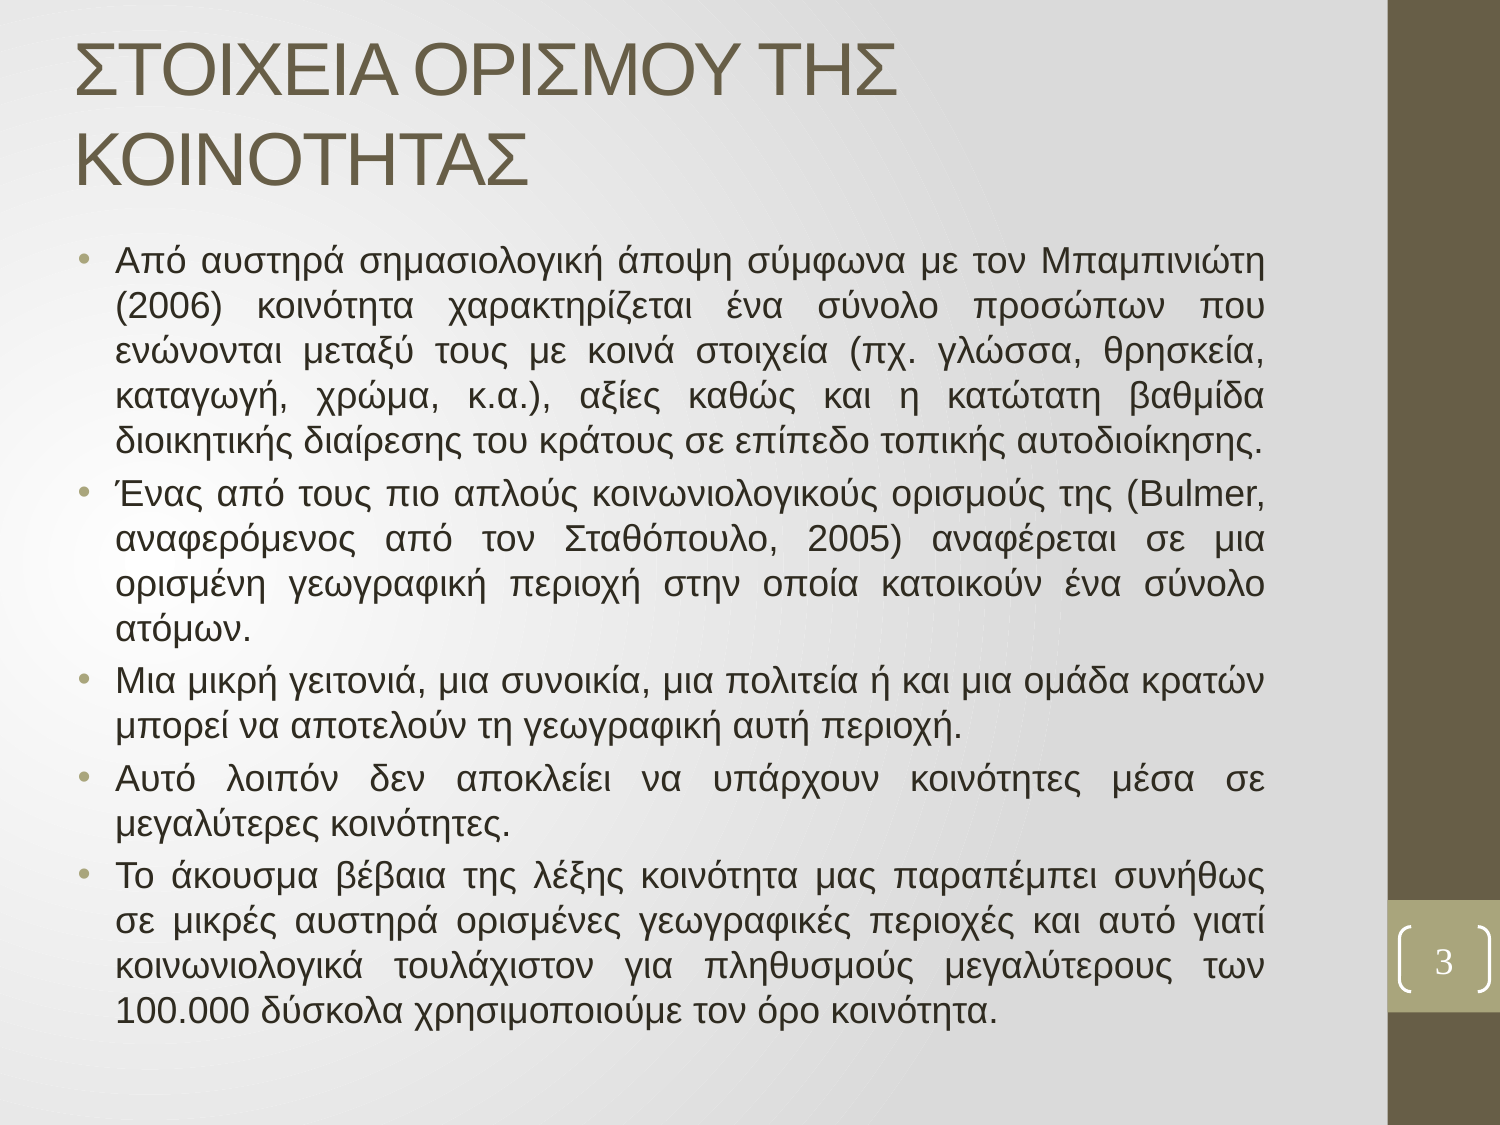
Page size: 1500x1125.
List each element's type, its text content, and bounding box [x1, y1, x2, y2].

title ΣΤΟΙΧΕΙΑ ΟΡΙΣΜΟΥ ΤΗΣ ΚΟΙΝΟΤΗΤΑΣ [58, 46, 1327, 175]
slide_number 3 [1397, 925, 1492, 994]
text_box Από αυστηρά σημασιολογική άποψη σύμφωνα με τον Μπαμπινιώτη (2006) κοινότητα χαρακτηρίζεται ένα σύνολο προσώπων που ενώνονται μεταξύ τους με κοινά στοιχεία (πχ. γλώσσα, θρησκεία, καταγωγή, χρώμα, κ.α.), αξίες καθώς και η κατώτατη βαθμίδα διοικητικής διαίρεσης του κράτους σε επίπεδο τοπικής αυτοδιοίκησης. Ένας από τους πιο απλούς κοινωνιολογικούς ορισμούς της (Bulmer, αναφερόμενος από τον Σταθόπουλο, 2005) αναφέρεται σε μια ορισμένη γεωγραφική περιοχή στην οποία κατοικούν ένα σύνολο ατόμων. Μια μικρή γειτονιά, μια συνοικία, μια πολιτεία ή και μια ομάδα κρατών μπορεί να αποτελούν τη γεωγραφική αυτή περιοχή. Αυτό λοιπόν δεν αποκλείει να υπάρχουν κοινότητες μέσα σε μεγαλύτερες κοινότητες. Το άκουσμα βέβαια της λέξης κοινότητα μας παραπέμπει συνήθως σε μικρές αυστηρά ορισμένες γεωγραφικές περιοχές και αυτό γιατί κοινωνιολογικά τουλάχιστον για πληθυσμούς μεγαλύτερους των 100.000 δύσκολα χρησιμοποιούμε τον όρο κοινότητα. [43, 228, 1282, 992]
